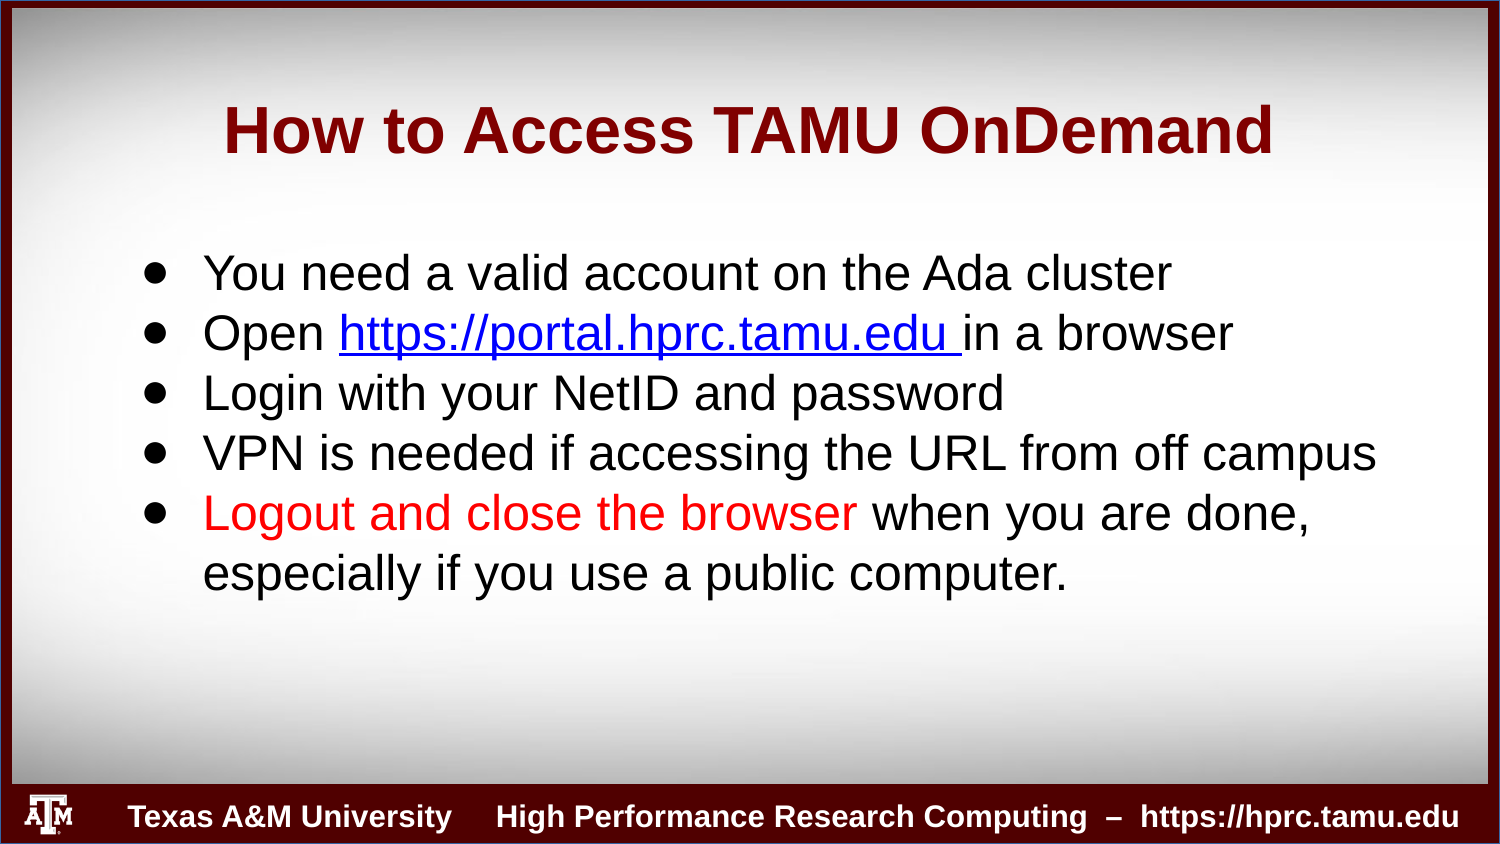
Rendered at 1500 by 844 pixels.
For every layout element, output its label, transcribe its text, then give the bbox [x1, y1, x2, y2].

list You need a valid account on the Ada cluster Open https://portal.hprc.tamu.edu in a browser Login with your NetID and password VPN is needed if accessing the URL from off campus Logout and close the browser when you are done, especially if you use a public computer. [112, 225, 1413, 731]
title How to Access TAMU OnDemand [112, 56, 1388, 197]
picture [0, 8, 1488, 844]
